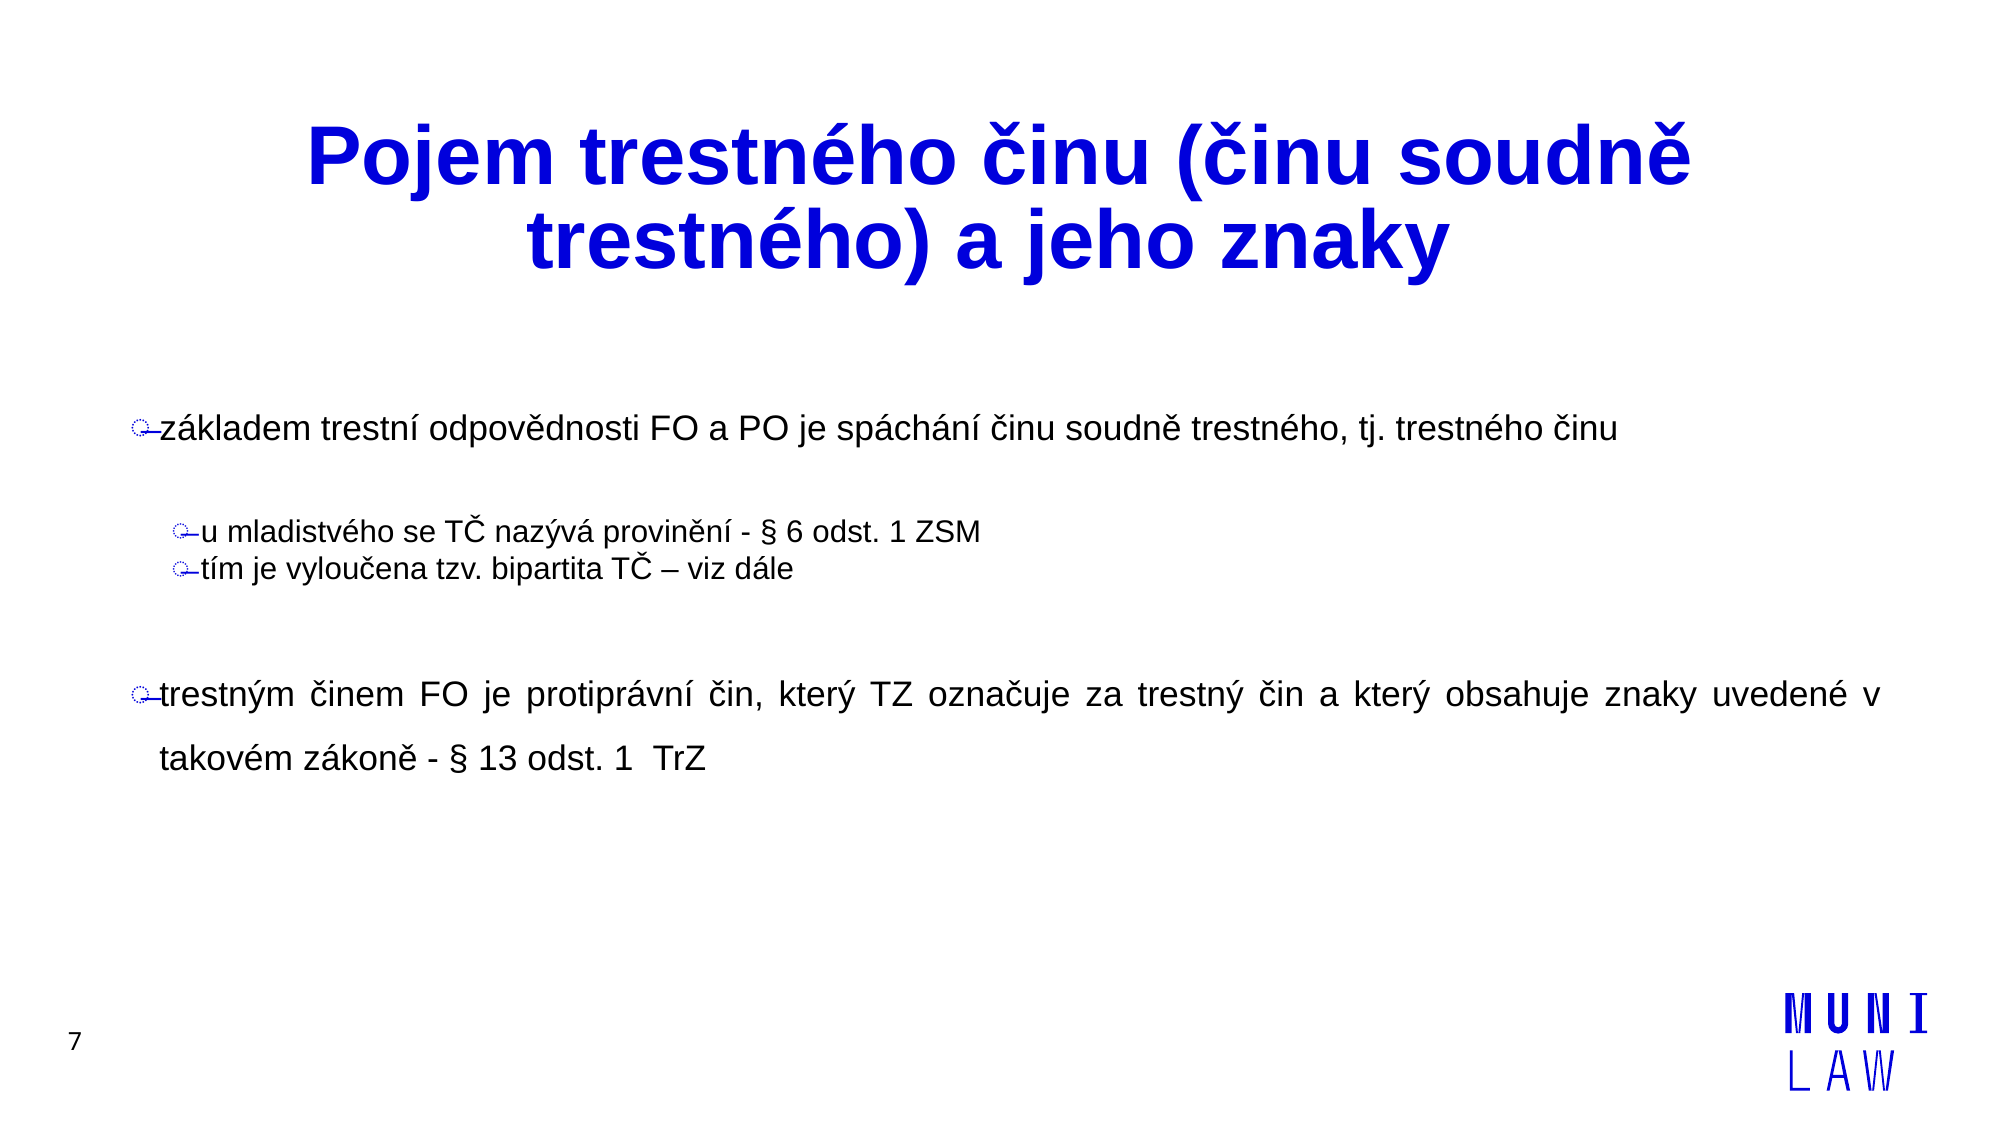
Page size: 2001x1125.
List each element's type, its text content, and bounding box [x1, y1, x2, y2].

list základem trestní odpovědnosti FO a PO je spáchání činu soudně trestného, tj. trestného činu u mladistvého se TČ nazývá provinění - § 6 odst. 1 ZSM tím je vyloučena tzv. bipartita TČ – viz dále trestným činem FO je protiprávní čin, který TZ označuje za trestný čin a který obsahuje znaky uvedené v takovém zákoně - § 13 odst. 1 TrZ [118, 277, 1883, 957]
slide_number 7 [67, 1021, 110, 1063]
title Pojem trestného činu (činu soudně trestného) a jeho znaky [118, 118, 1883, 193]
